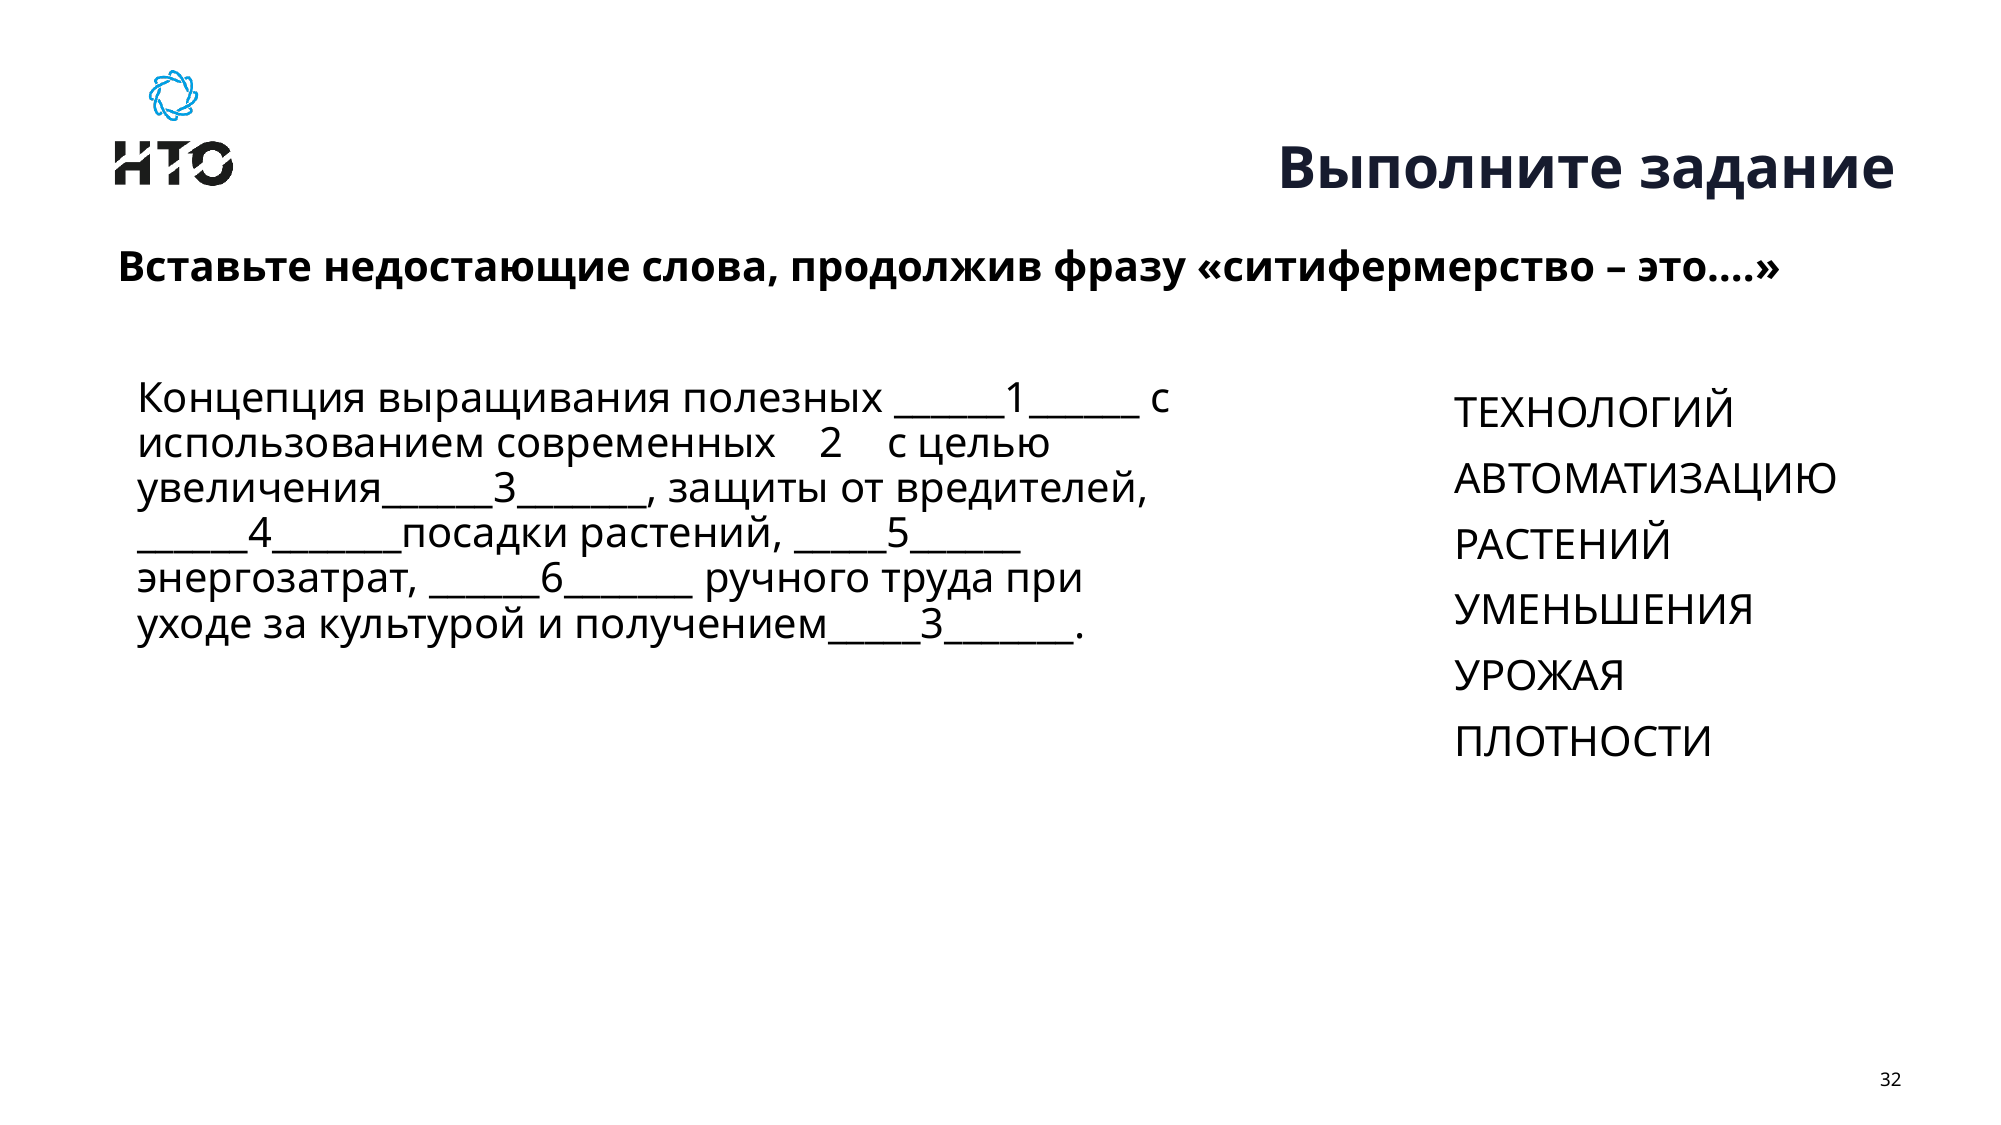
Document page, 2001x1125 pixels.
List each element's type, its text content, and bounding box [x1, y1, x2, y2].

title Выполните задание [1040, 135, 1896, 202]
picture [99, 54, 245, 202]
subtitle Вставьте недостающие слова, продолжив фразу «ситифермерство – это….» [99, 236, 1896, 321]
list Концепция выращивания полезных ______1______ c использованием современных 2 с целью увеличения______3_______, защиты от вредителей, ______4_______посадки растений, _____5______ энергозатрат, ______6_______ ручного труда при уходе за культурой и получением_____3_______. [99, 369, 1198, 1047]
list ТЕХНОЛОГИЙ АВТОМАТИЗАЦИЮ РАСТЕНИЙ УМЕНЬШЕНИЯ УРОЖАЯ ПЛОТНОСТИ [1364, 383, 1973, 1047]
